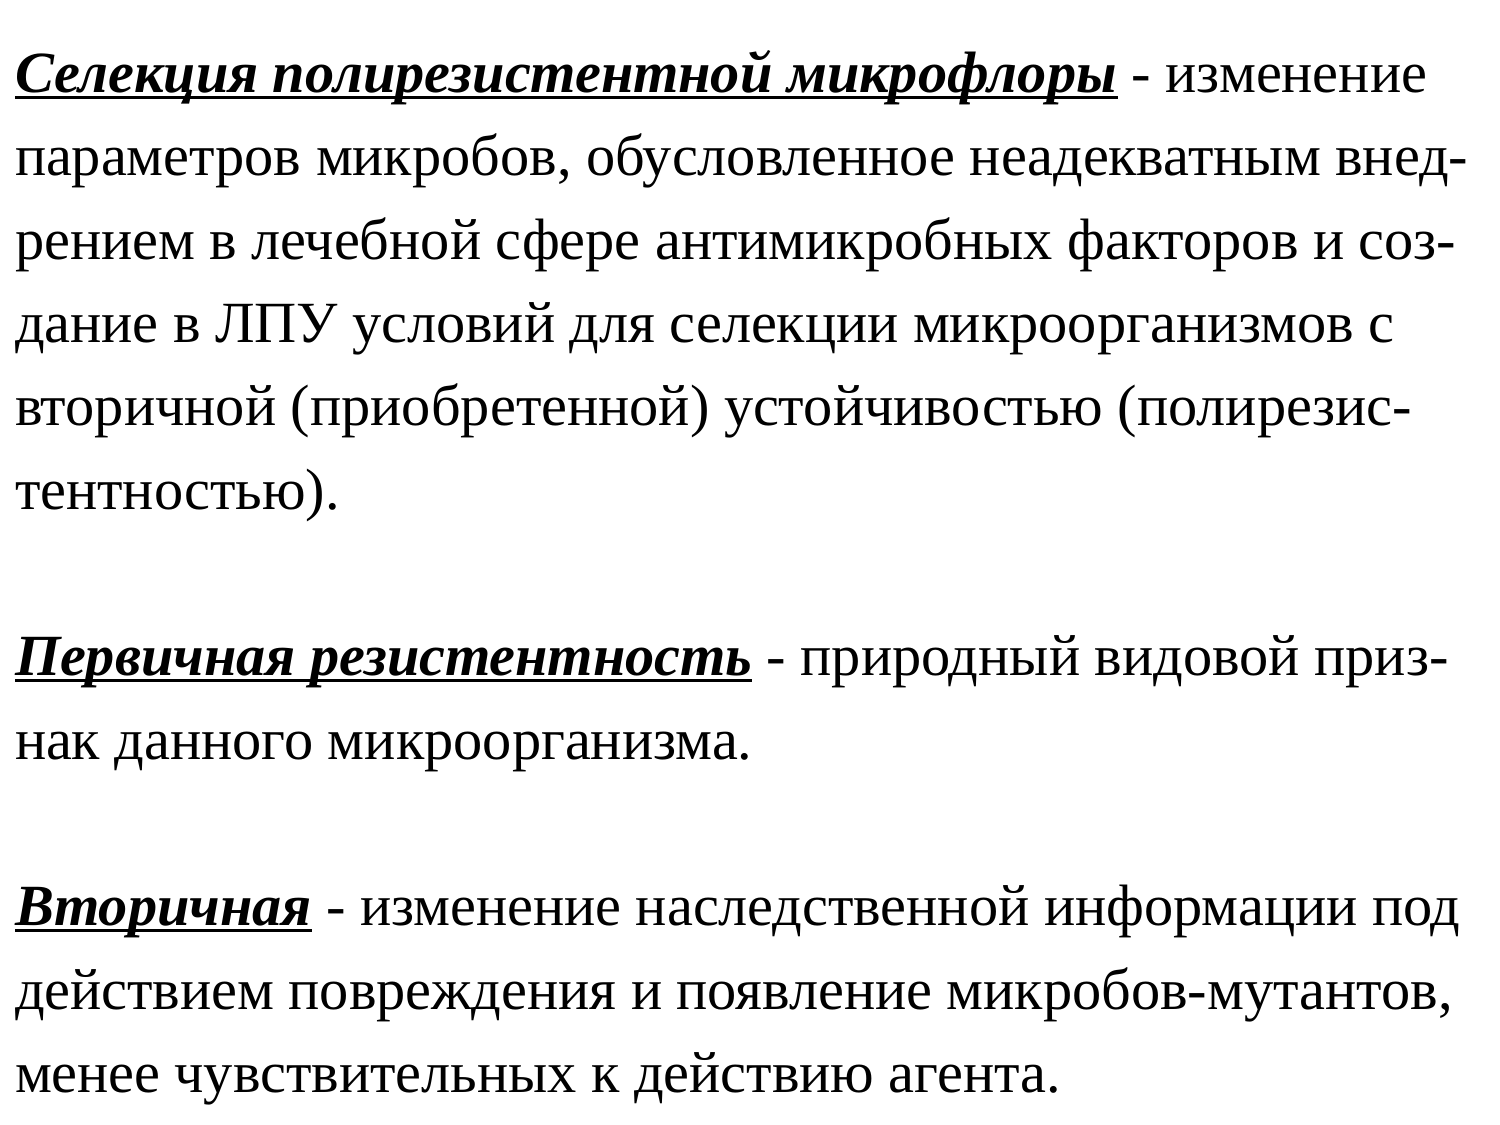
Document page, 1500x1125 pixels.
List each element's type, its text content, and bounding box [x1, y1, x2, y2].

title Селекция полирезистентной микрофлоры - изменение параметров микробов, обусловленное неадекватным внед-рением в лечебной сфере антимикробных факторов и соз-дание в ЛПУ условий для селекции микроорганизмов с вторичной (приобретенной) устойчивостью (полирезис-тентностью). Первичная резистентность - природный видовой приз-нак данного микроорганизма. Вторичная - изменение наследственной информации под действием повреждения и появление микробов-мутантов, менее чувствительных к действию агента. [0, 0, 1500, 1125]
